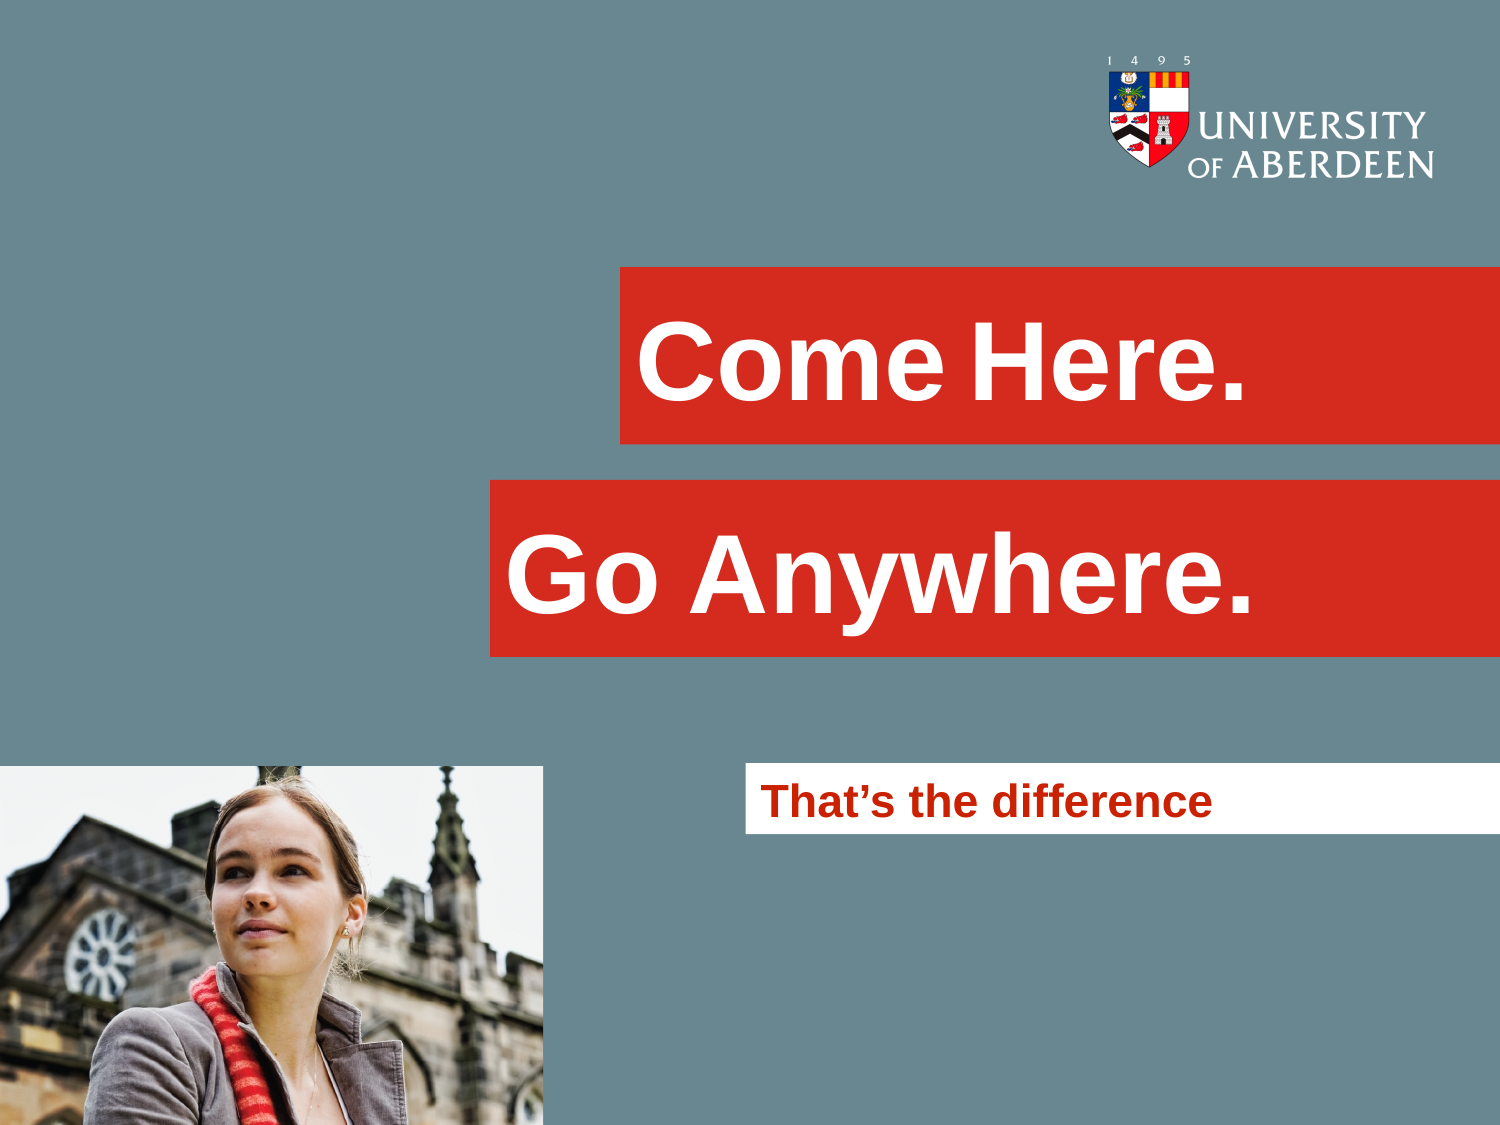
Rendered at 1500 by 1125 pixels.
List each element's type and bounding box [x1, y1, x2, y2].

picture [1091, 39, 1444, 202]
picture [0, 766, 544, 1125]
